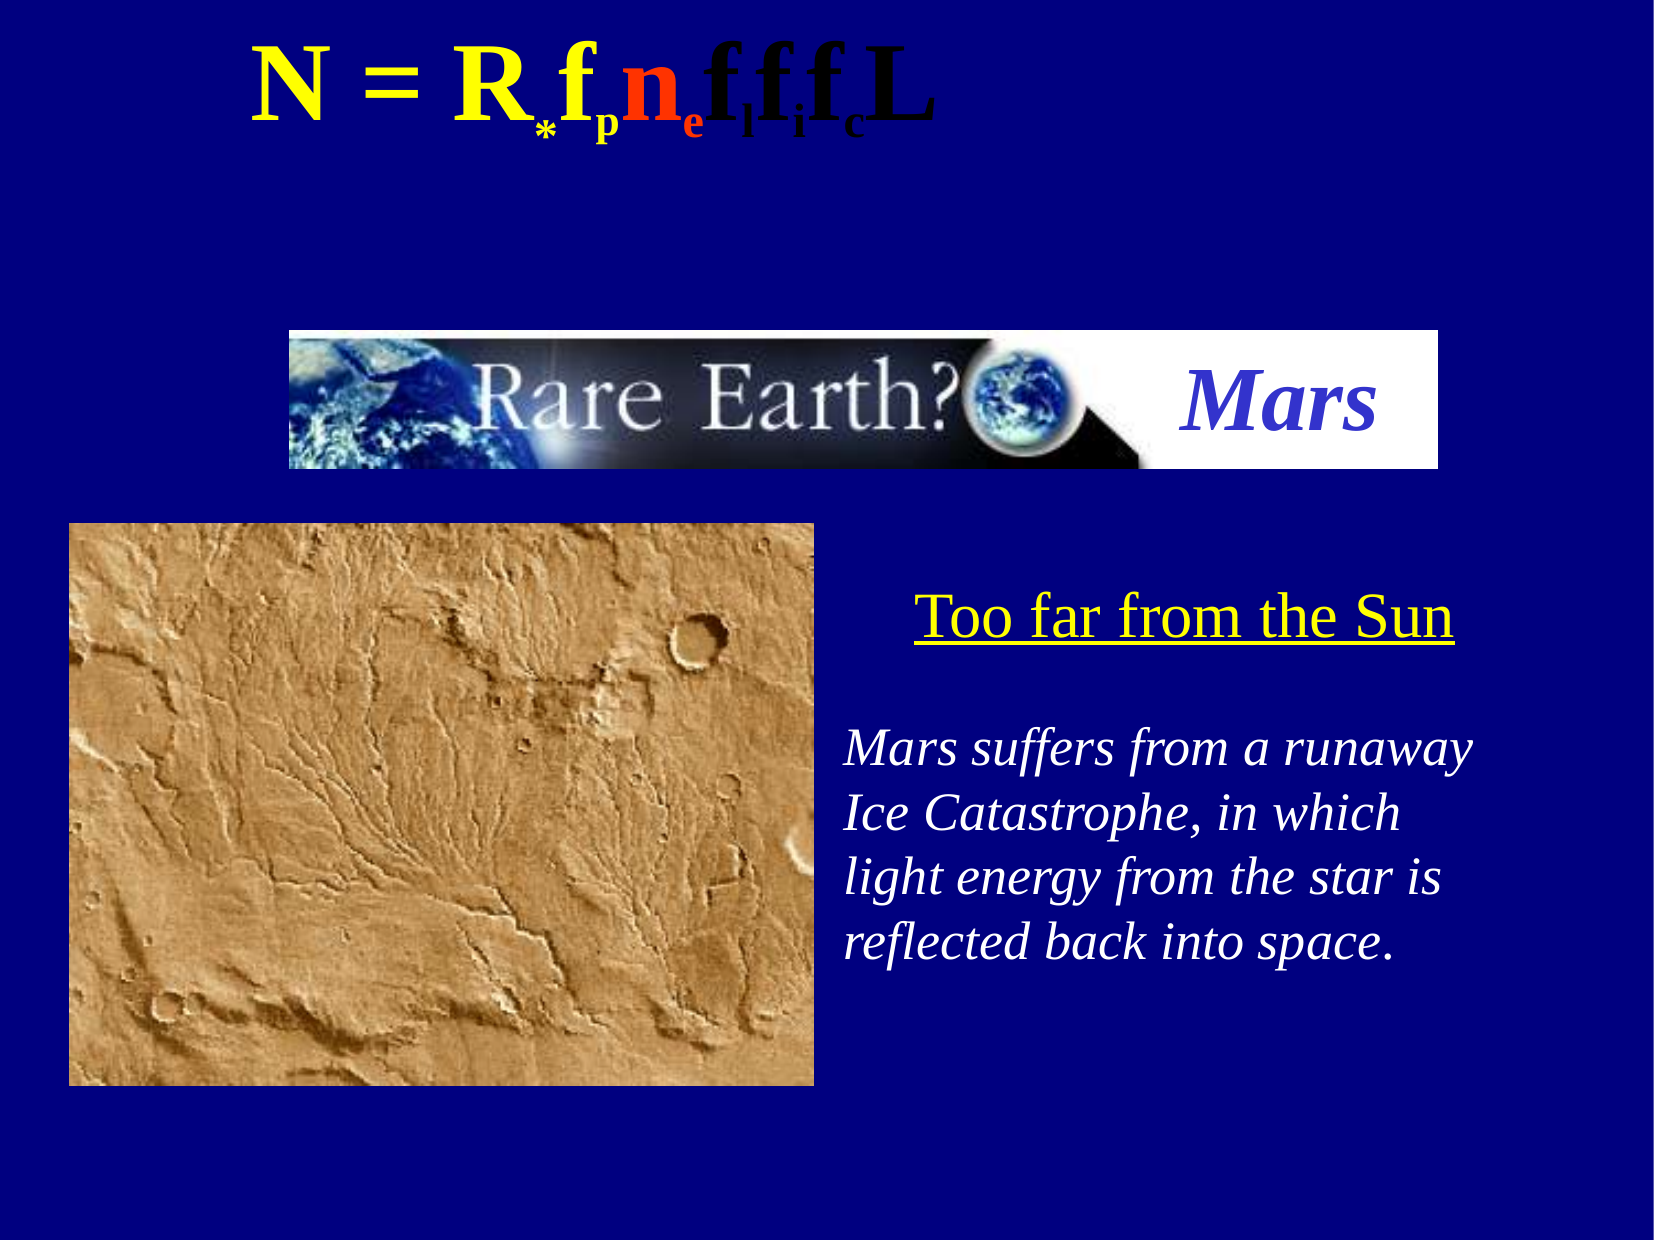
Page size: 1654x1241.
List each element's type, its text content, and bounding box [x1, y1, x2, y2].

title N = R*fpneflfifcL [234, 0, 1572, 290]
text_box Mars suffers from a runaway Ice Catastrophe, in which light energy from the star is reflected back into space. [827, 702, 1492, 979]
text_box Too far from the Sun [897, 564, 1472, 659]
picture [68, 523, 814, 1086]
picture [289, 330, 1438, 469]
